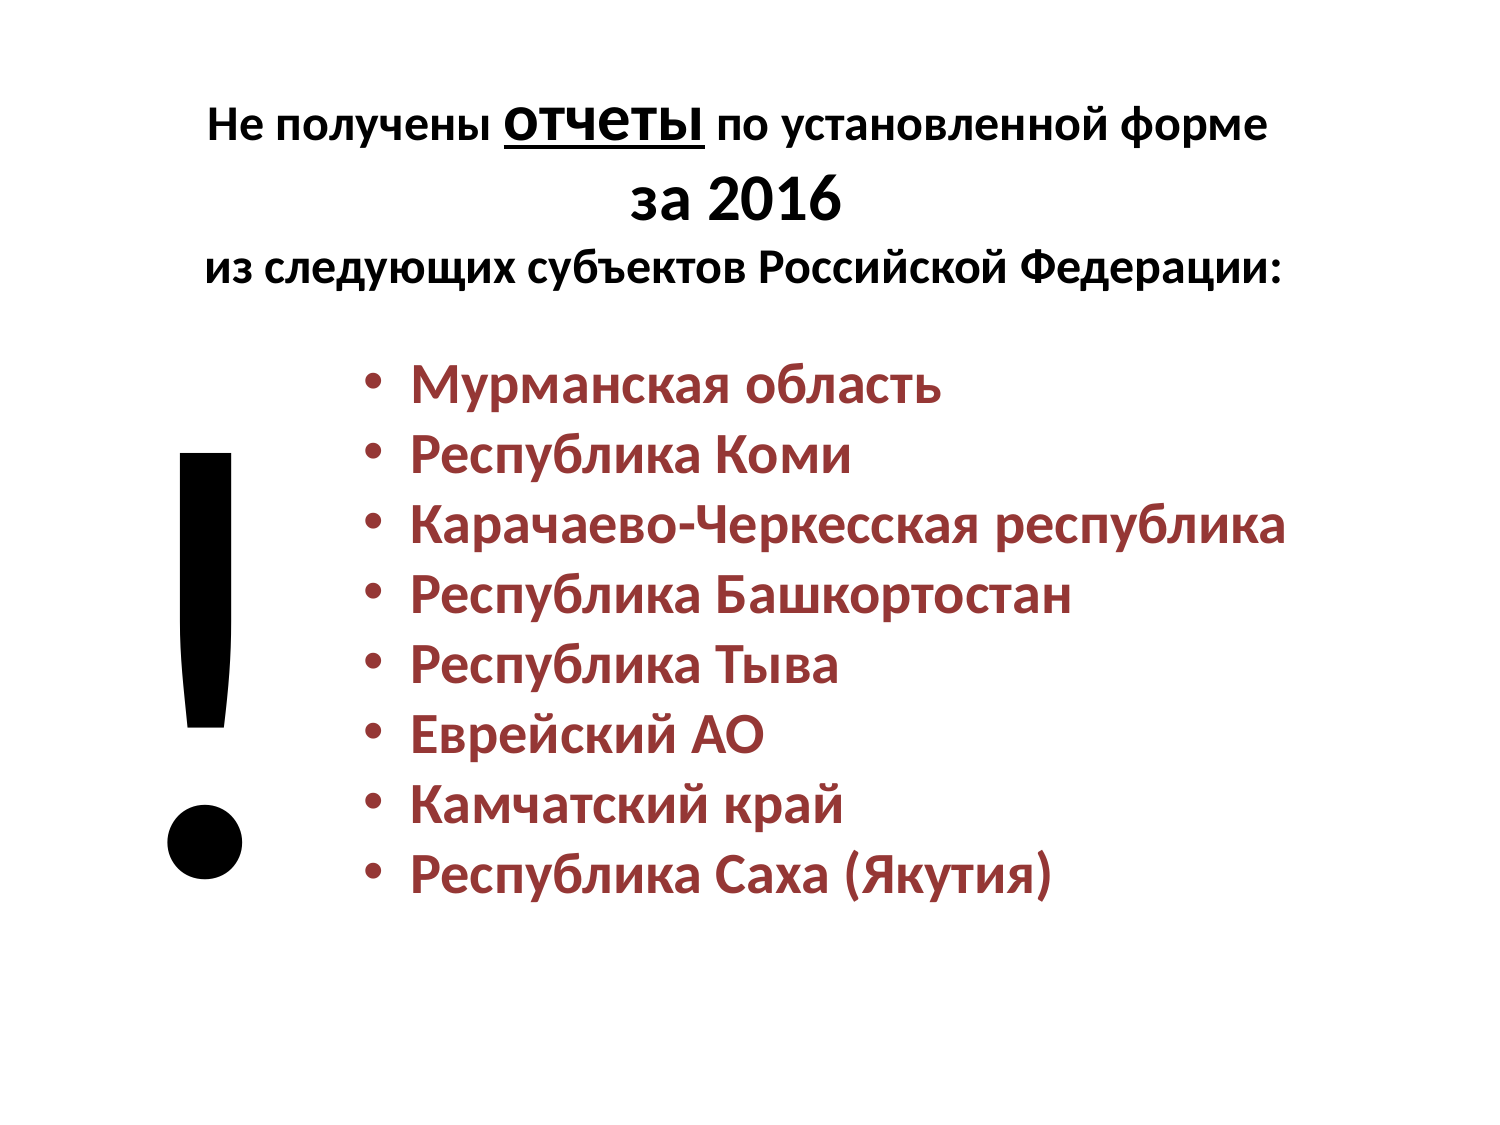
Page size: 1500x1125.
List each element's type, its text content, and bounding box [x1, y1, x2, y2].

text_box Не получены отчеты по установленной форме за 2016 из следующих субъектов Российской Федерации: [64, 66, 1424, 301]
text_box Мурманская область Республика Коми Карачаево-Черкесская республика Республика Башкортостан Республика Тыва Еврейский АО Камчатский край Республика Саха (Якутия) [348, 338, 1341, 983]
text_box ! [88, 243, 254, 1009]
